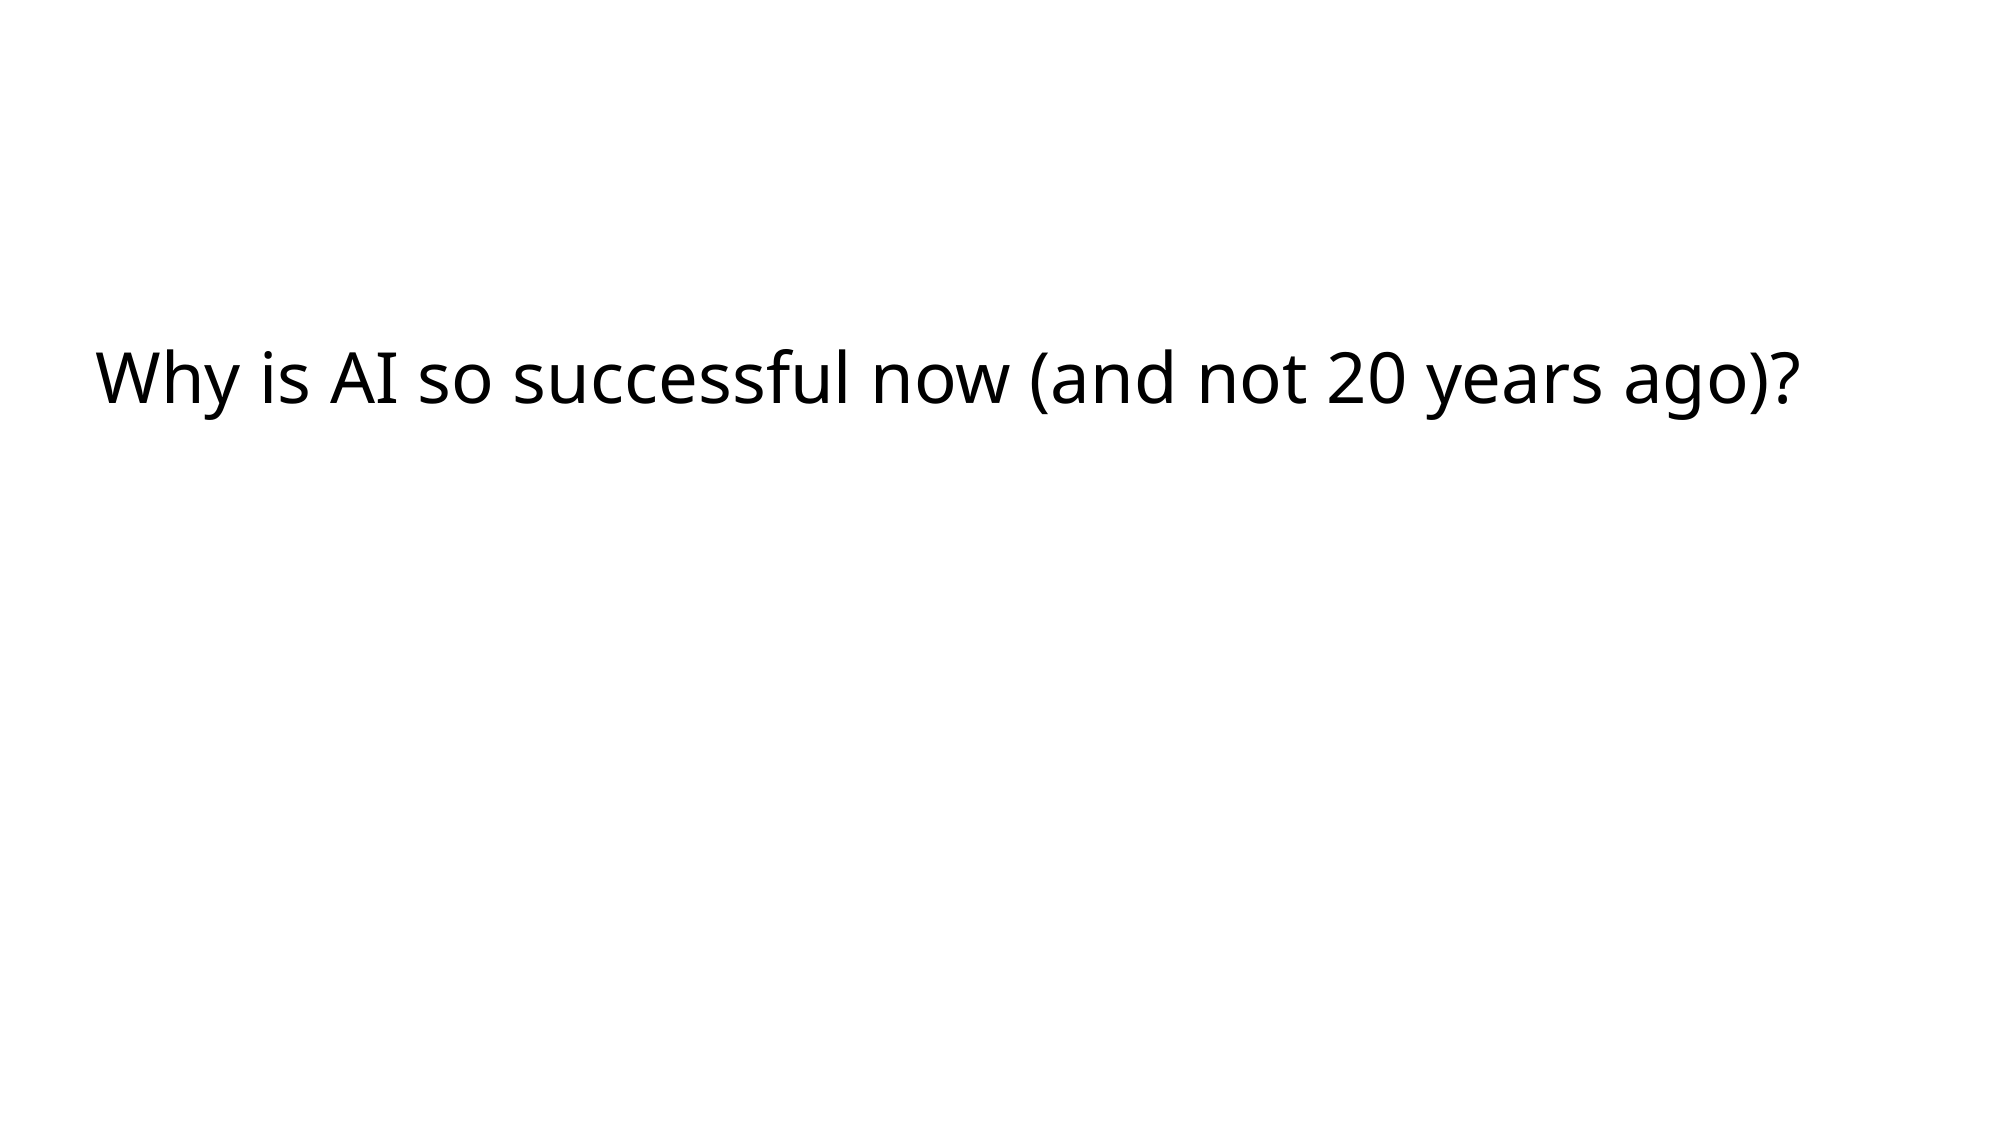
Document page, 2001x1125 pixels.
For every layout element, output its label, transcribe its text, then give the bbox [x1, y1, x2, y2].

title Why is AI so successful now (and not 20 years ago)? [80, 302, 1920, 460]
